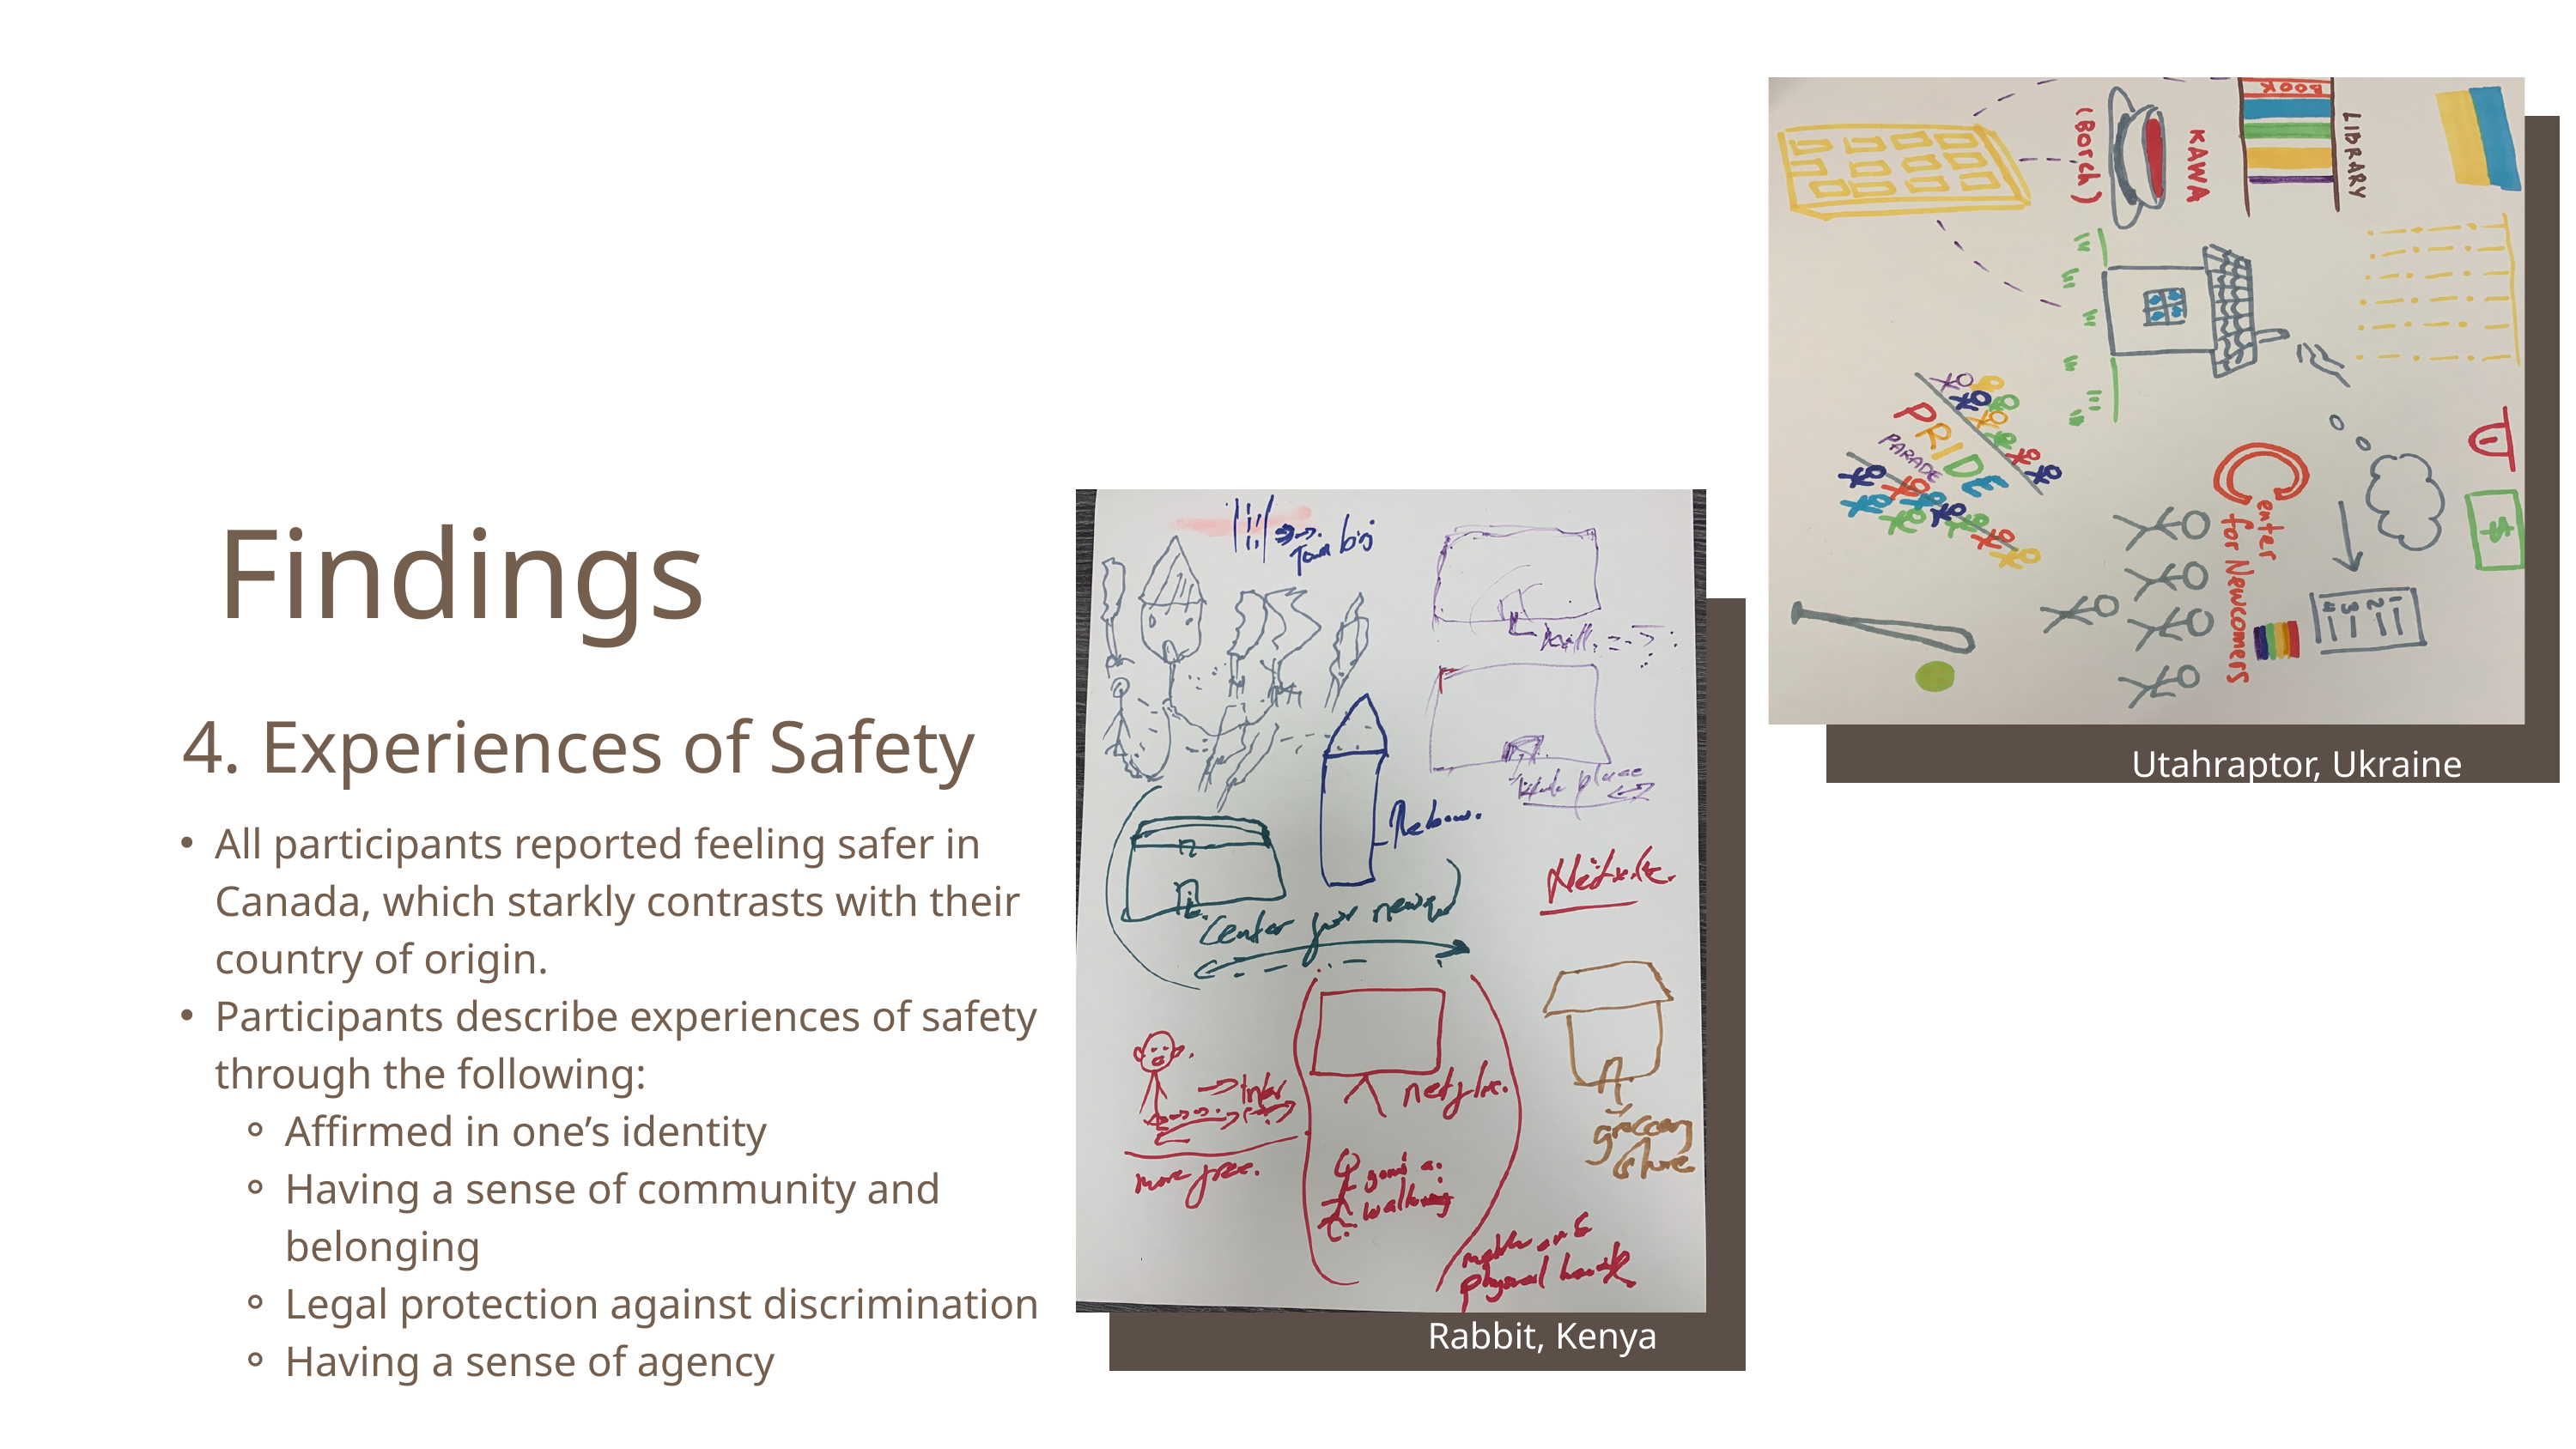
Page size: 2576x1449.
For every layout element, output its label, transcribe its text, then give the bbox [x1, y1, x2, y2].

text_box [1076, 489, 1707, 687]
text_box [1109, 598, 1746, 1371]
text_box 4. Experiences of Safety [144, 687, 1104, 787]
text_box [1826, 115, 2561, 783]
text_box Findings [216, 470, 726, 644]
text_box [1768, 77, 2525, 724]
text_box All participants reported feeling safer in Canada, which starkly contrasts with their country of origin. Participants describe experiences of safety through the following: Affirmed in one’s identity Having a sense of community and belonging Legal protection against discrimination Having a sense of agency [144, 809, 1077, 1385]
text_box [1076, 787, 1104, 1313]
